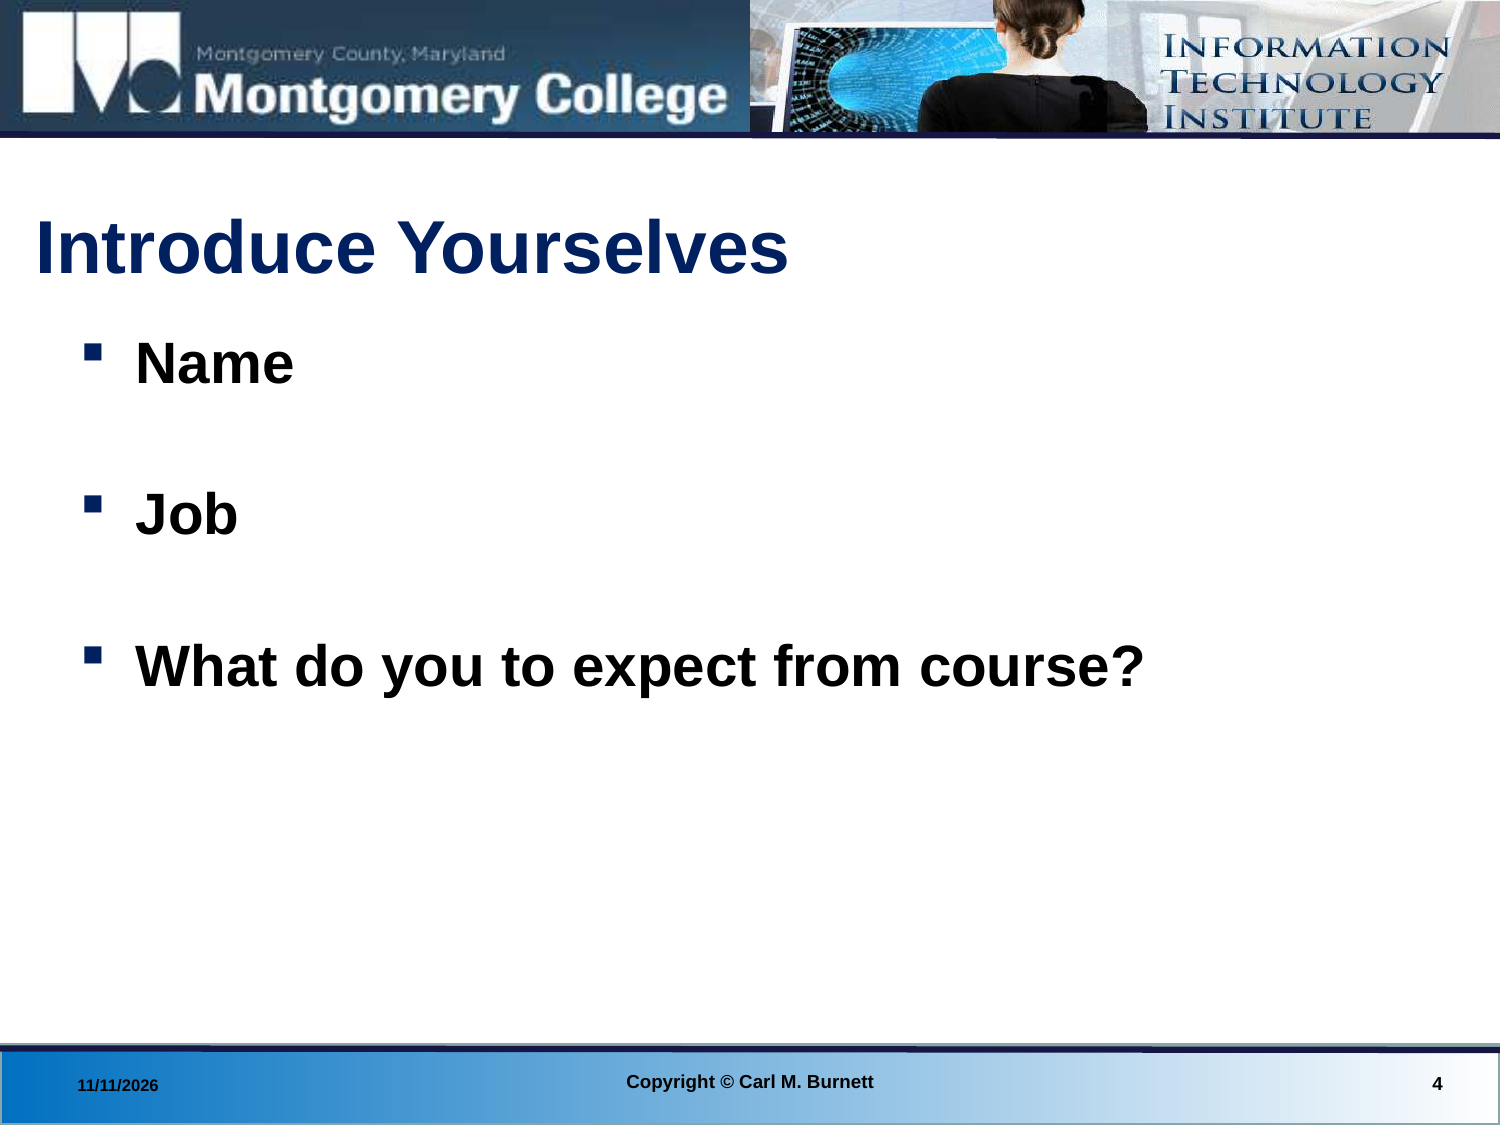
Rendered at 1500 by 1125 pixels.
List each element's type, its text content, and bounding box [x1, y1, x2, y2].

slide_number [62, 1064, 413, 1105]
title Introduce Yourselves [0, 171, 1438, 317]
footer Copyright © Carl M. Burnett [512, 1059, 988, 1104]
list Name Job What do you to expect from course? [64, 316, 1500, 1006]
slide_number 4 [1107, 1060, 1458, 1105]
picture [0, 0, 1500, 132]
